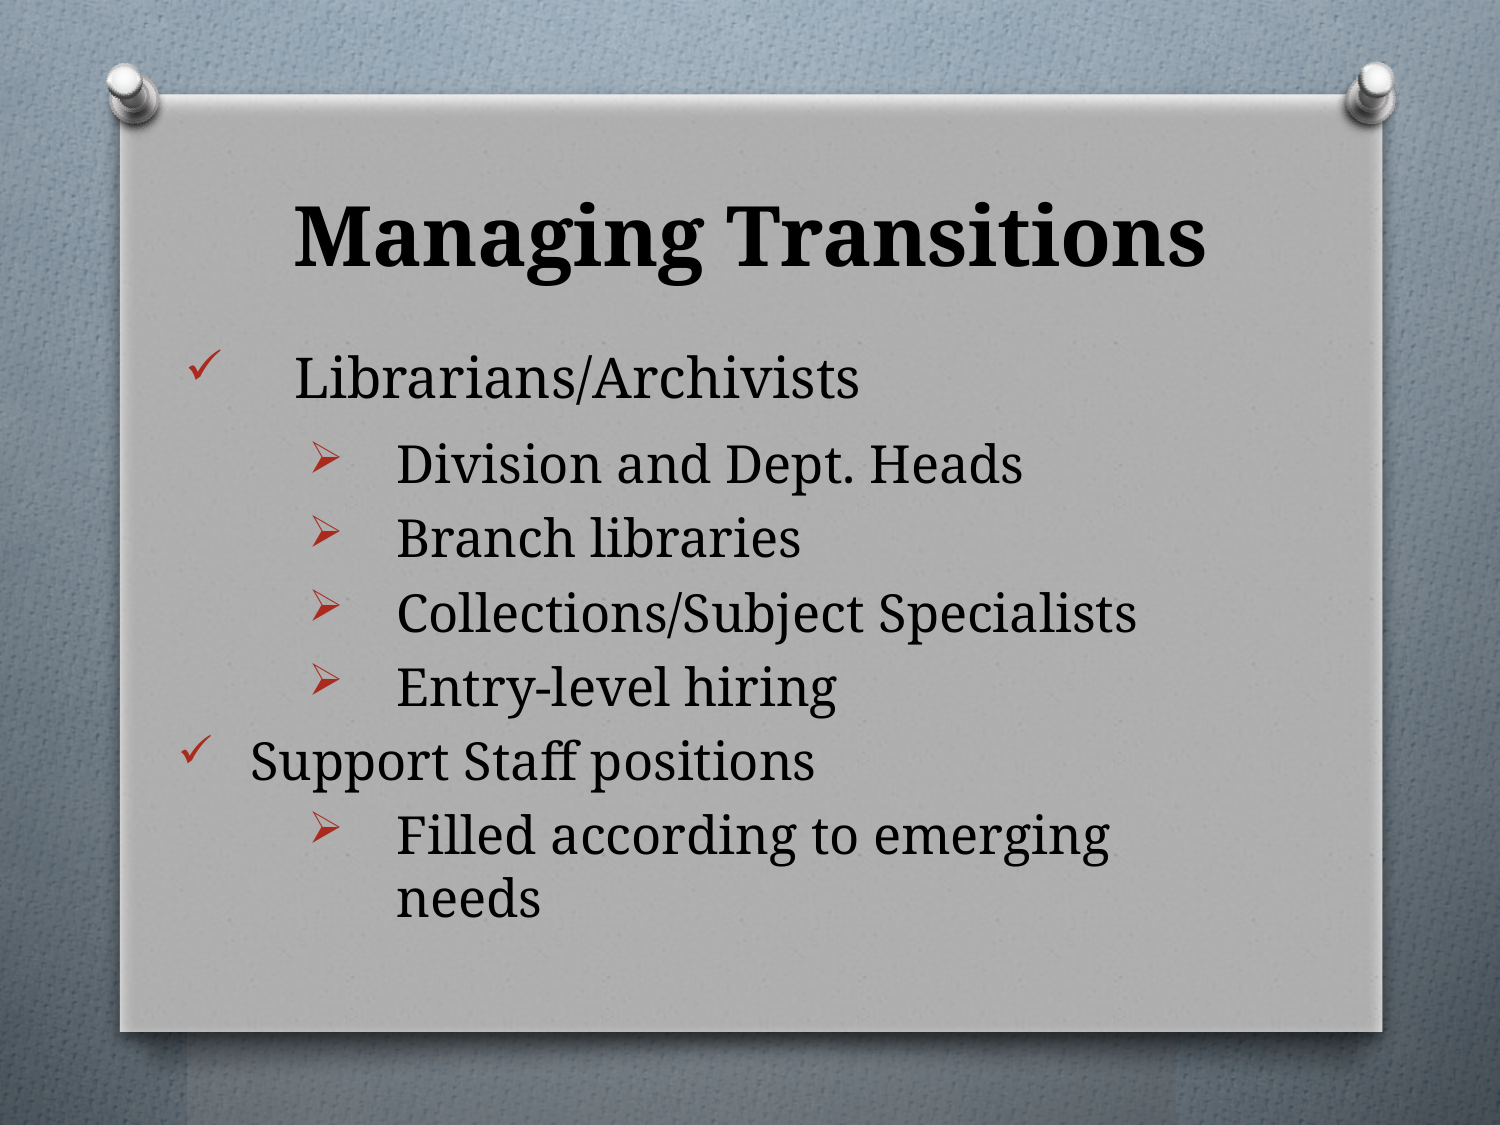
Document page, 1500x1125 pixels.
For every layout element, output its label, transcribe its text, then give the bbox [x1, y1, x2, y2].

list Librarians/Archivists Division and Dept. Heads Branch libraries Collections/Subject Specialists Entry-level hiring Support Staff positions Filled according to emerging needs [162, 347, 1257, 939]
title Managing Transitions [179, 134, 1323, 332]
picture [75, 29, 198, 153]
picture [1317, 35, 1439, 156]
